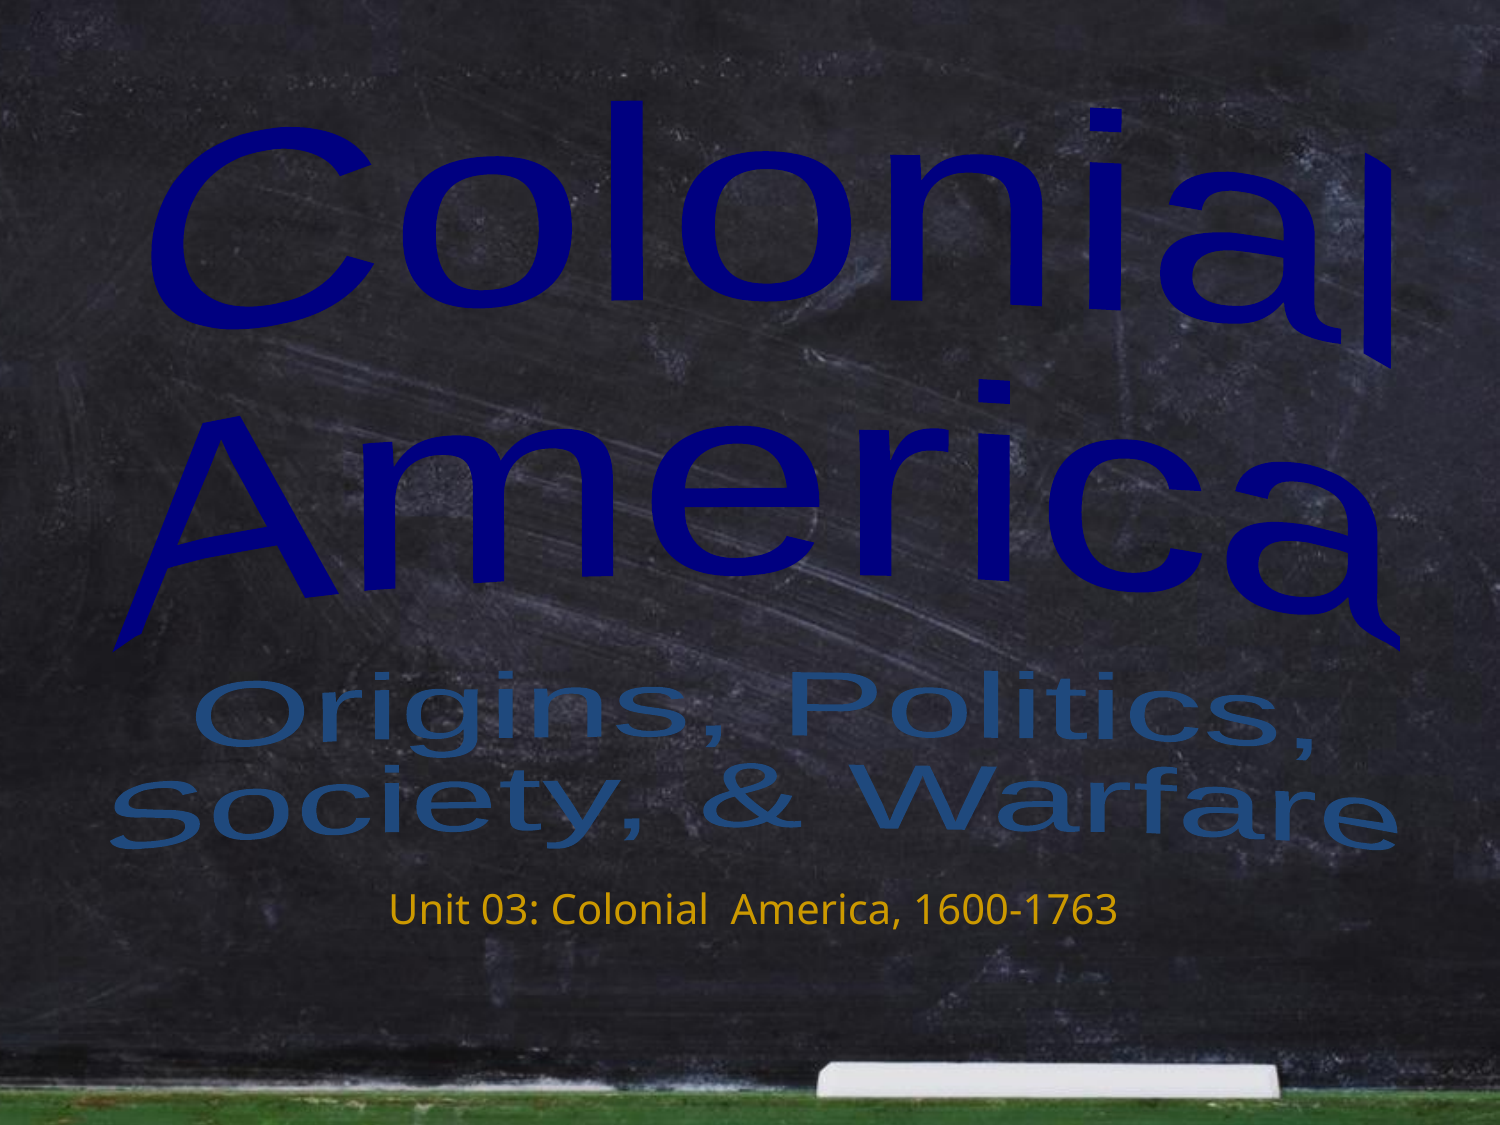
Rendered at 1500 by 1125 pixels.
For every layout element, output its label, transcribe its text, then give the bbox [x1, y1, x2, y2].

text_box Unit 03: Colonial America, 1600-1763 [97, 875, 1410, 940]
picture [0, 0, 1500, 1125]
